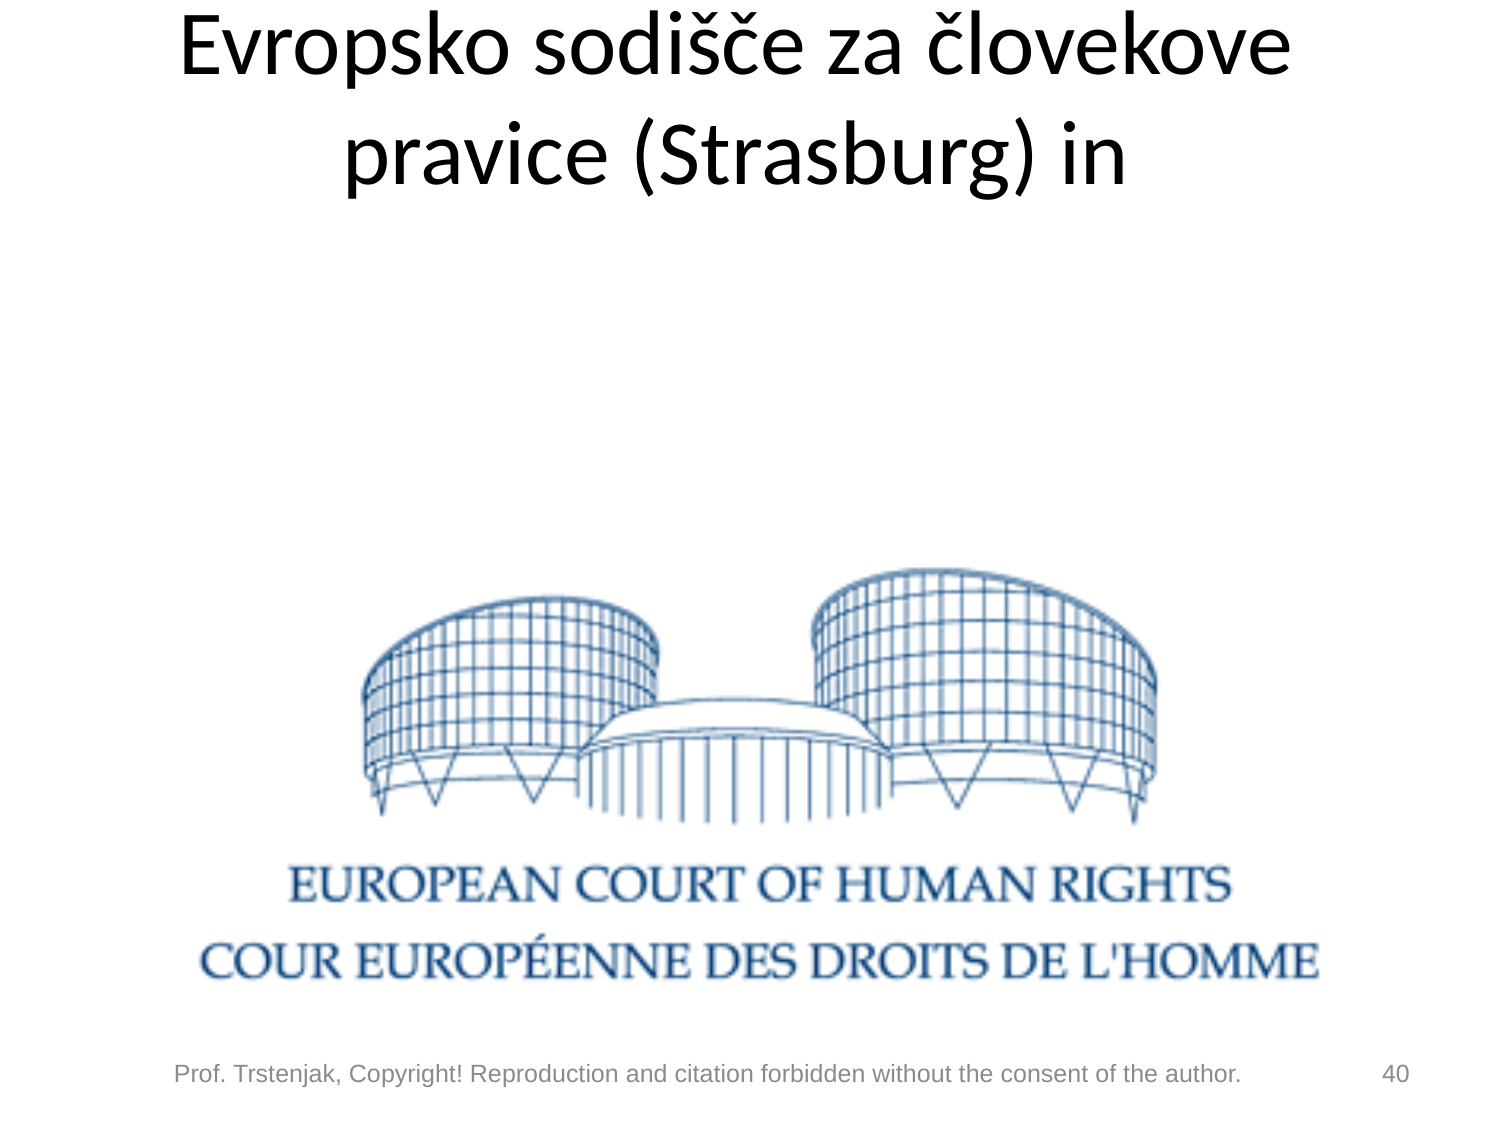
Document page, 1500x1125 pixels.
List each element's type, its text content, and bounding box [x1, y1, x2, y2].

slide_number 40 [1074, 1042, 1425, 1103]
footer Prof. Trstenjak, Copyright! Reproduction and citation forbidden without the consent of the author. [41, 1042, 1074, 1103]
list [194, 550, 1343, 992]
title Evropsko sodišče za človekove pravice (Strasburg) in [29, 42, 1444, 303]
